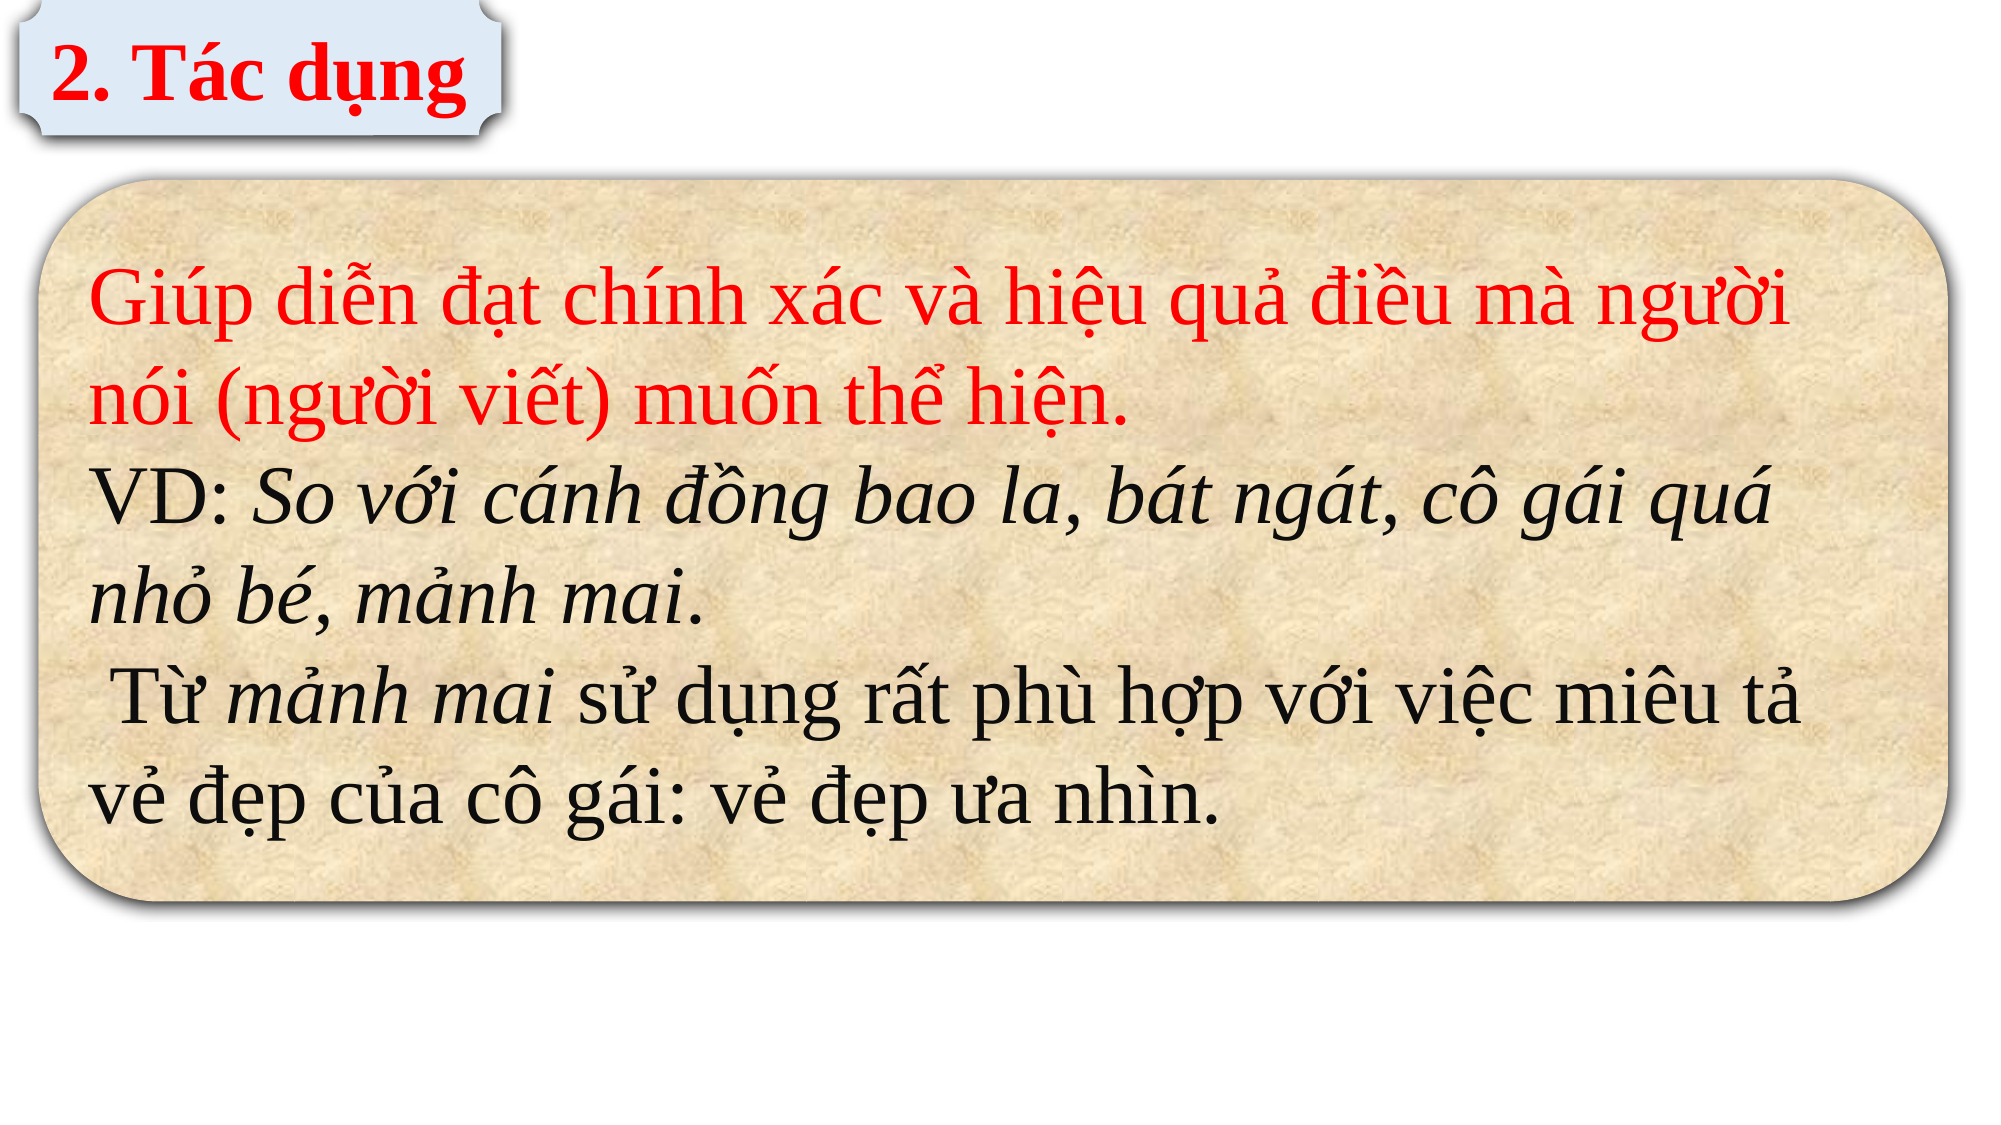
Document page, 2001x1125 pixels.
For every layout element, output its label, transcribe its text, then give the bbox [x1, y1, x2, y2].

picture [38, 179, 1948, 902]
text_box 2. Tác dụng [18, 0, 503, 137]
